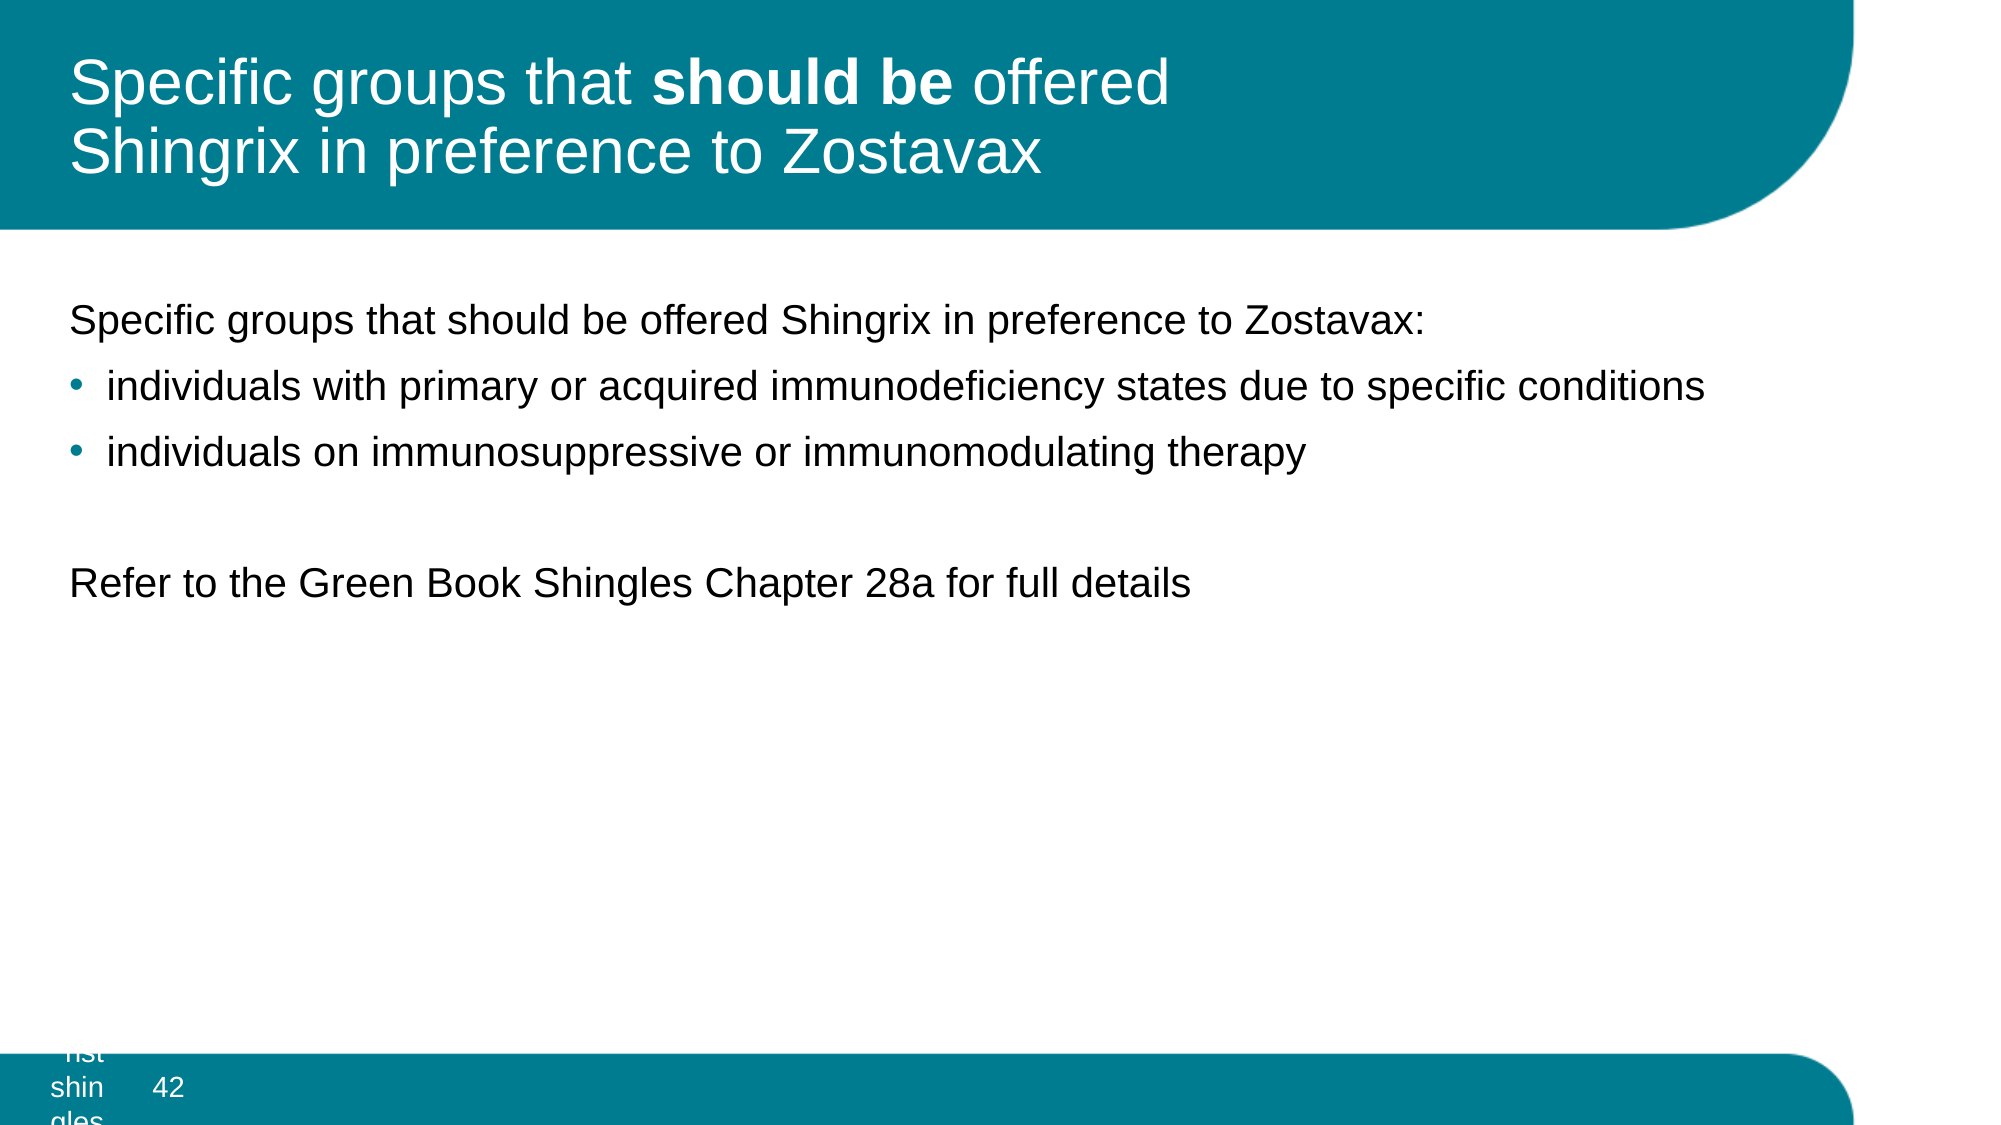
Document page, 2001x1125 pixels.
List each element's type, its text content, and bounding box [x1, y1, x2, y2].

footer 42 [137, 1056, 1780, 1116]
list Specific groups that should be offered Shingrix in preference to Zostavax: individuals with primary or acquired immunodeficiency states due to specific conditions individuals on immunosuppressive or immunomodulating therapy Refer to the Green Book Shingles Chapter 28a for full details [54, 291, 1879, 1005]
slide_number Vaccination against shingles (Herpes Zoster) [21, 1056, 120, 1117]
title Specific groups that should be offered Shingrix in preference to Zostavax [54, 41, 1372, 199]
